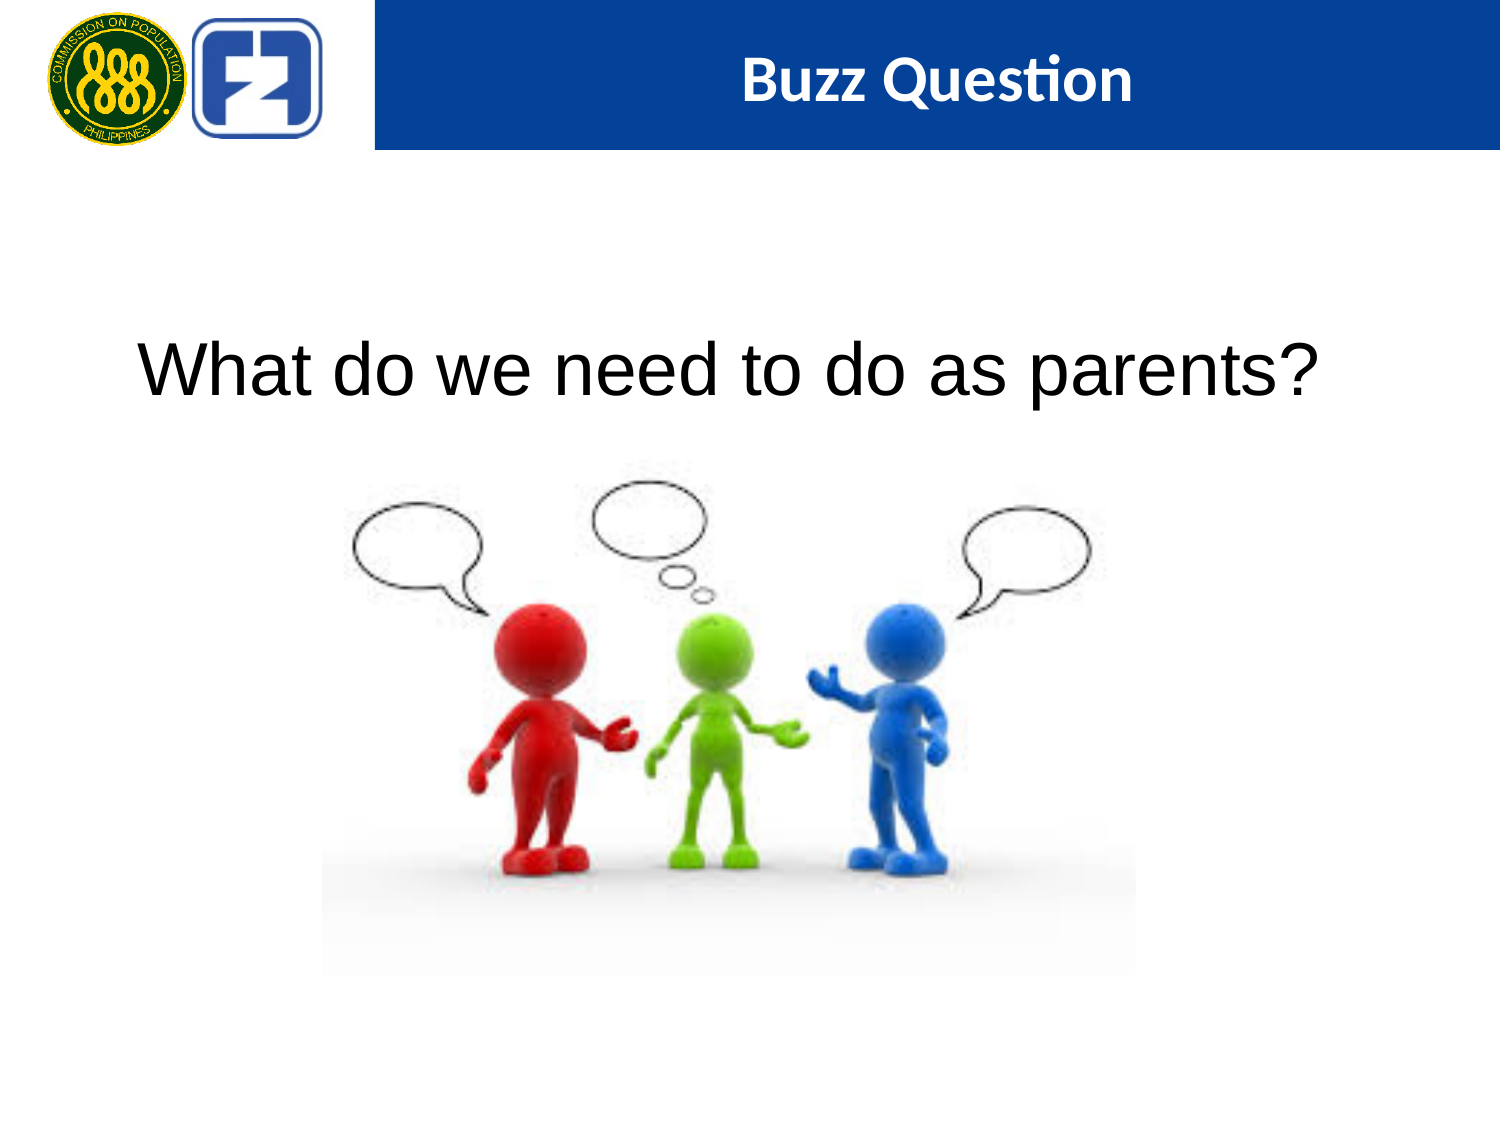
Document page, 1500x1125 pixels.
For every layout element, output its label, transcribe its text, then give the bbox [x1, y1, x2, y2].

title Buzz Question [375, 0, 1500, 150]
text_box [46, 11, 324, 147]
picture [322, 437, 1136, 976]
list What do we need to do as parents? [54, 312, 1404, 538]
